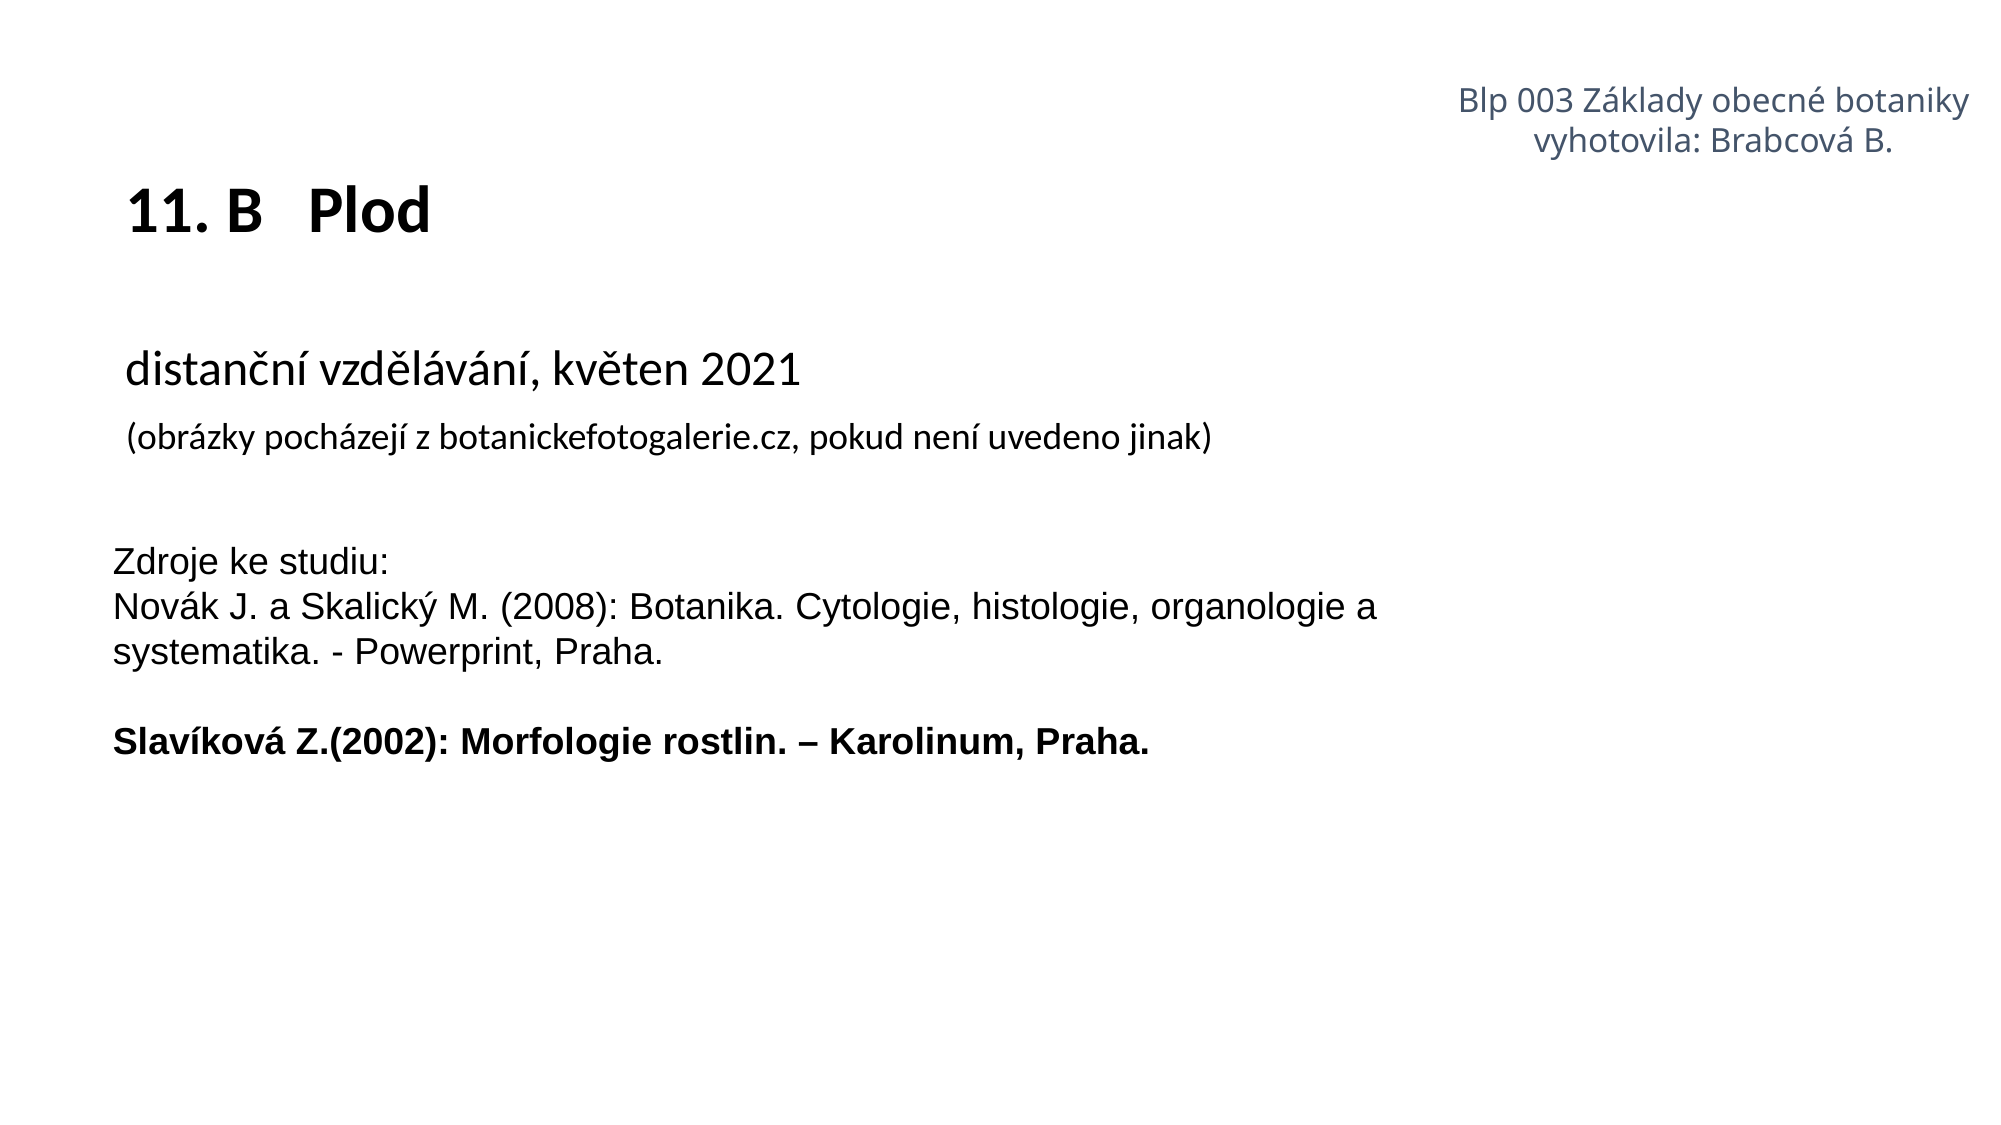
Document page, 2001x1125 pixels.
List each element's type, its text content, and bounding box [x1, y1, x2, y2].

subtitle distanční vzdělávání, květen 2021 (obrázky pocházejí z botanickefotogalerie.cz, pokud není uvedeno jinak) [110, 334, 1611, 607]
title 11. B Plod [110, 0, 1611, 334]
text_box Zdroje ke studiu: Novák J. a Skalický M. (2008): Botanika. Cytologie, histologie, organologie a systematika. - Powerprint, Praha. Slavíková Z.(2002): Morfologie rostlin. – Karolinum, Praha. [98, 529, 1581, 770]
text_box Blp 003 Základy obecné botaniky vyhotovila: Brabcová B. [1076, 18, 2000, 260]
